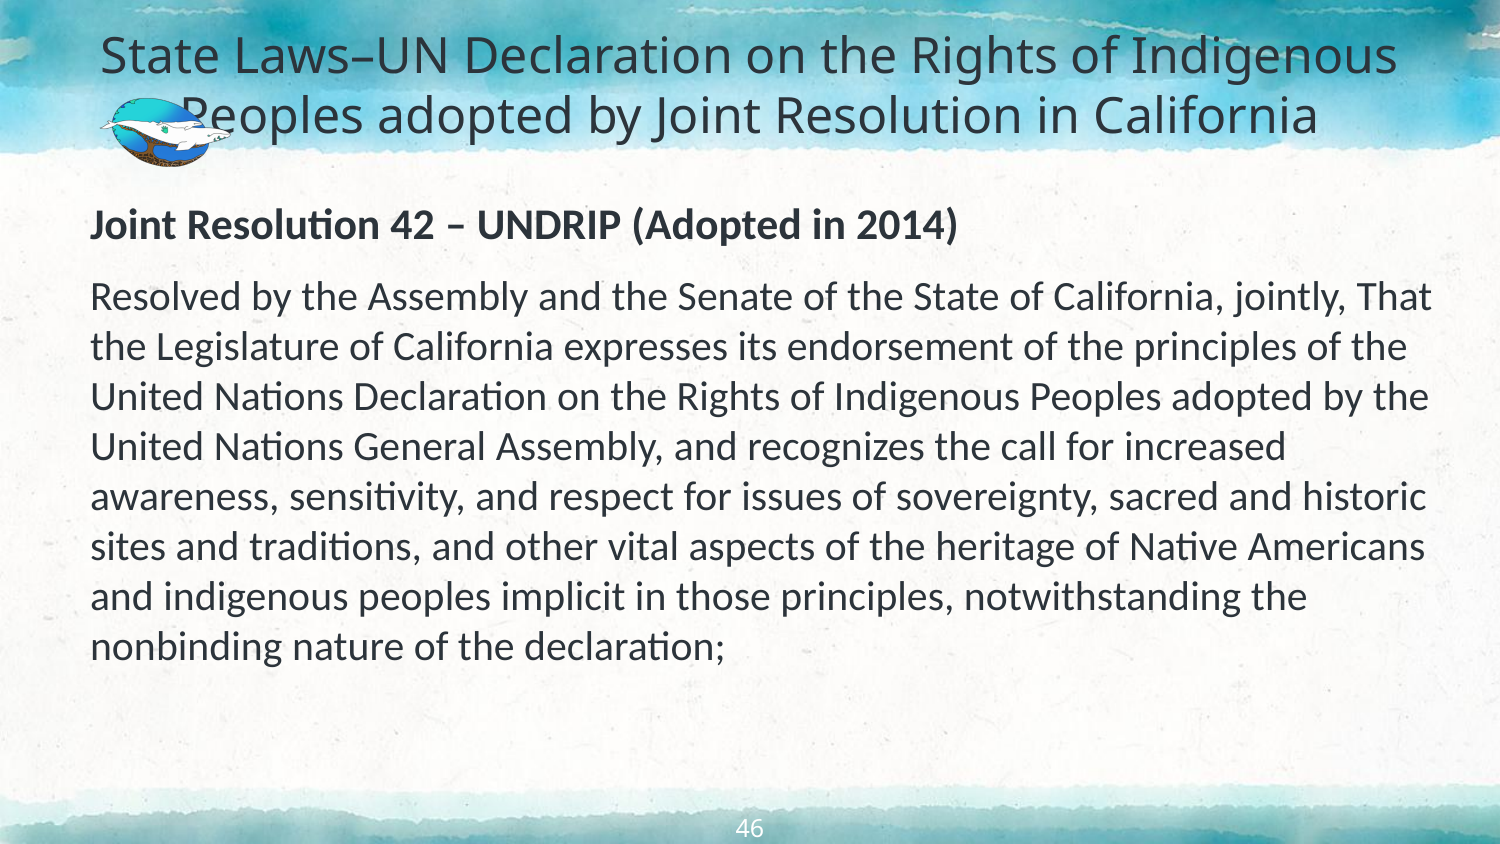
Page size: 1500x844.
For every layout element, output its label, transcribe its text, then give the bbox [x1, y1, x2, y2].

title State Laws–UN Declaration on the Rights of Indigenous Peoples adopted by Joint Resolution in California [75, 5, 1425, 161]
slide_number ‹#› [705, 797, 795, 844]
picture [0, 0, 1500, 844]
list Joint Resolution 42 – UNDRIP (Adopted in 2014) Resolved by the Assembly and the Senate of the State of California, jointly, That the Legislature of California expresses its endorsement of the principles of the United Nations Declaration on the Rights of Indigenous Peoples adopted by the United Nations General Assembly, and recognizes the call for increased awareness, sensitivity, and respect for issues of sovereignty, sacred and historic sites and traditions, and other vital aspects of the heritage of Native Americans and indigenous peoples implicit in those principles, notwithstanding the nonbinding nature of the declaration; [75, 180, 1475, 798]
